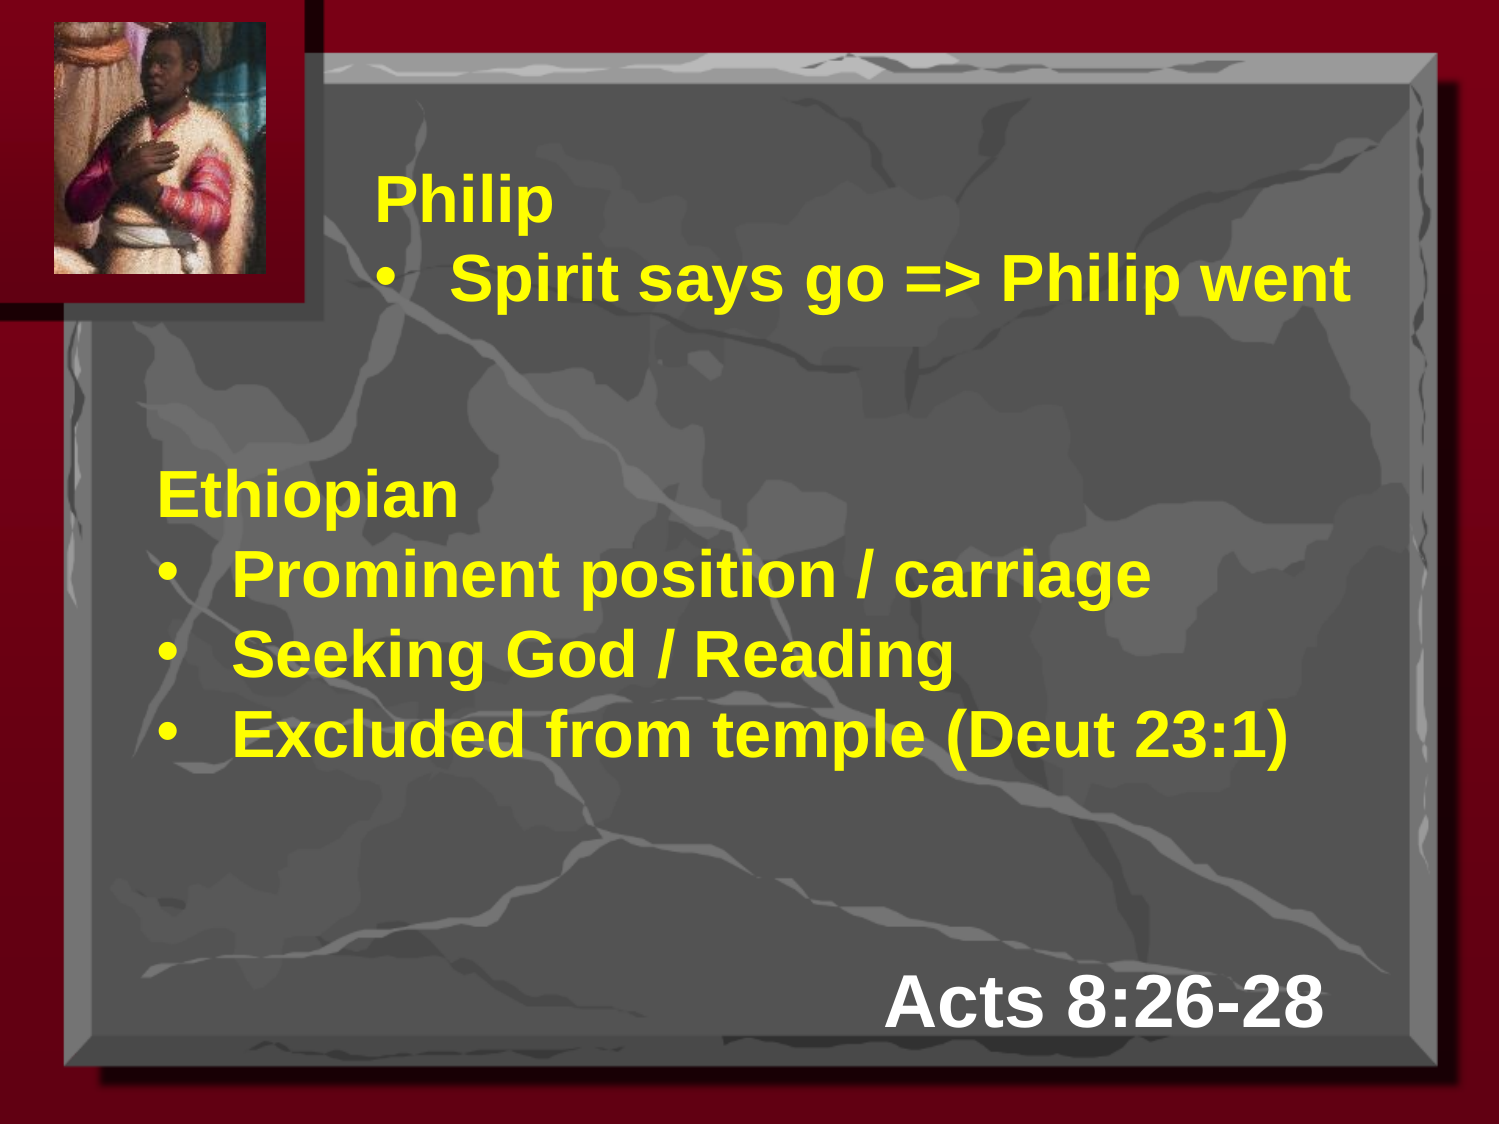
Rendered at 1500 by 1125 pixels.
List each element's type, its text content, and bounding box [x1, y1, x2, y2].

picture [0, 0, 1499, 1124]
text_box Ethiopian Prominent position / carriage Seeking God / Reading Excluded from temple (Deut 23:1) [141, 443, 1359, 859]
text_box Acts 8:26-28 [868, 945, 1378, 1051]
text_box Philip Spirit says go => Philip went [359, 147, 1378, 403]
